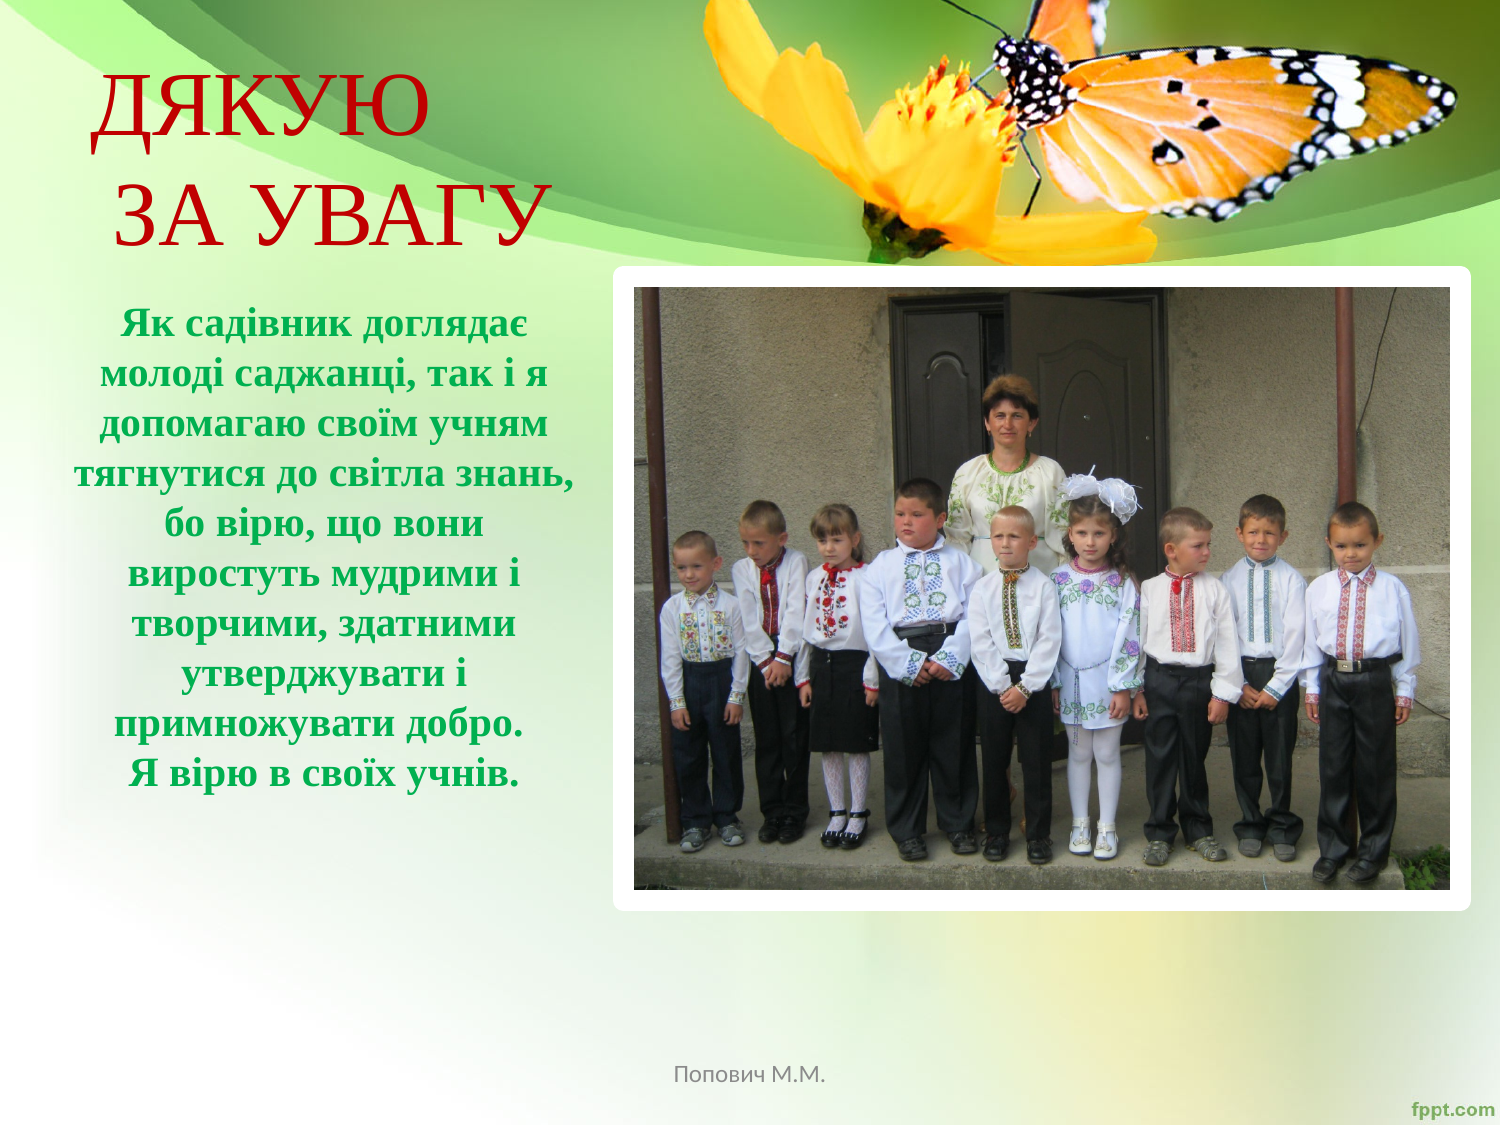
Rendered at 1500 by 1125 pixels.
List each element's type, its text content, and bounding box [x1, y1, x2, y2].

text_box Як садівник доглядає молоді саджанці, так і я допомагаю своїм учням тягнутися до світла знань, бо вірю, що вони виростуть мудрими і творчими, здатними утверджувати і примножувати добро. Я вірю в своїх учнів. [48, 286, 600, 802]
footer Попович М.М. [512, 1042, 988, 1103]
title ДЯКУЮ ЗА УВАГУ [74, 44, 1426, 263]
picture [0, 0, 1500, 1125]
